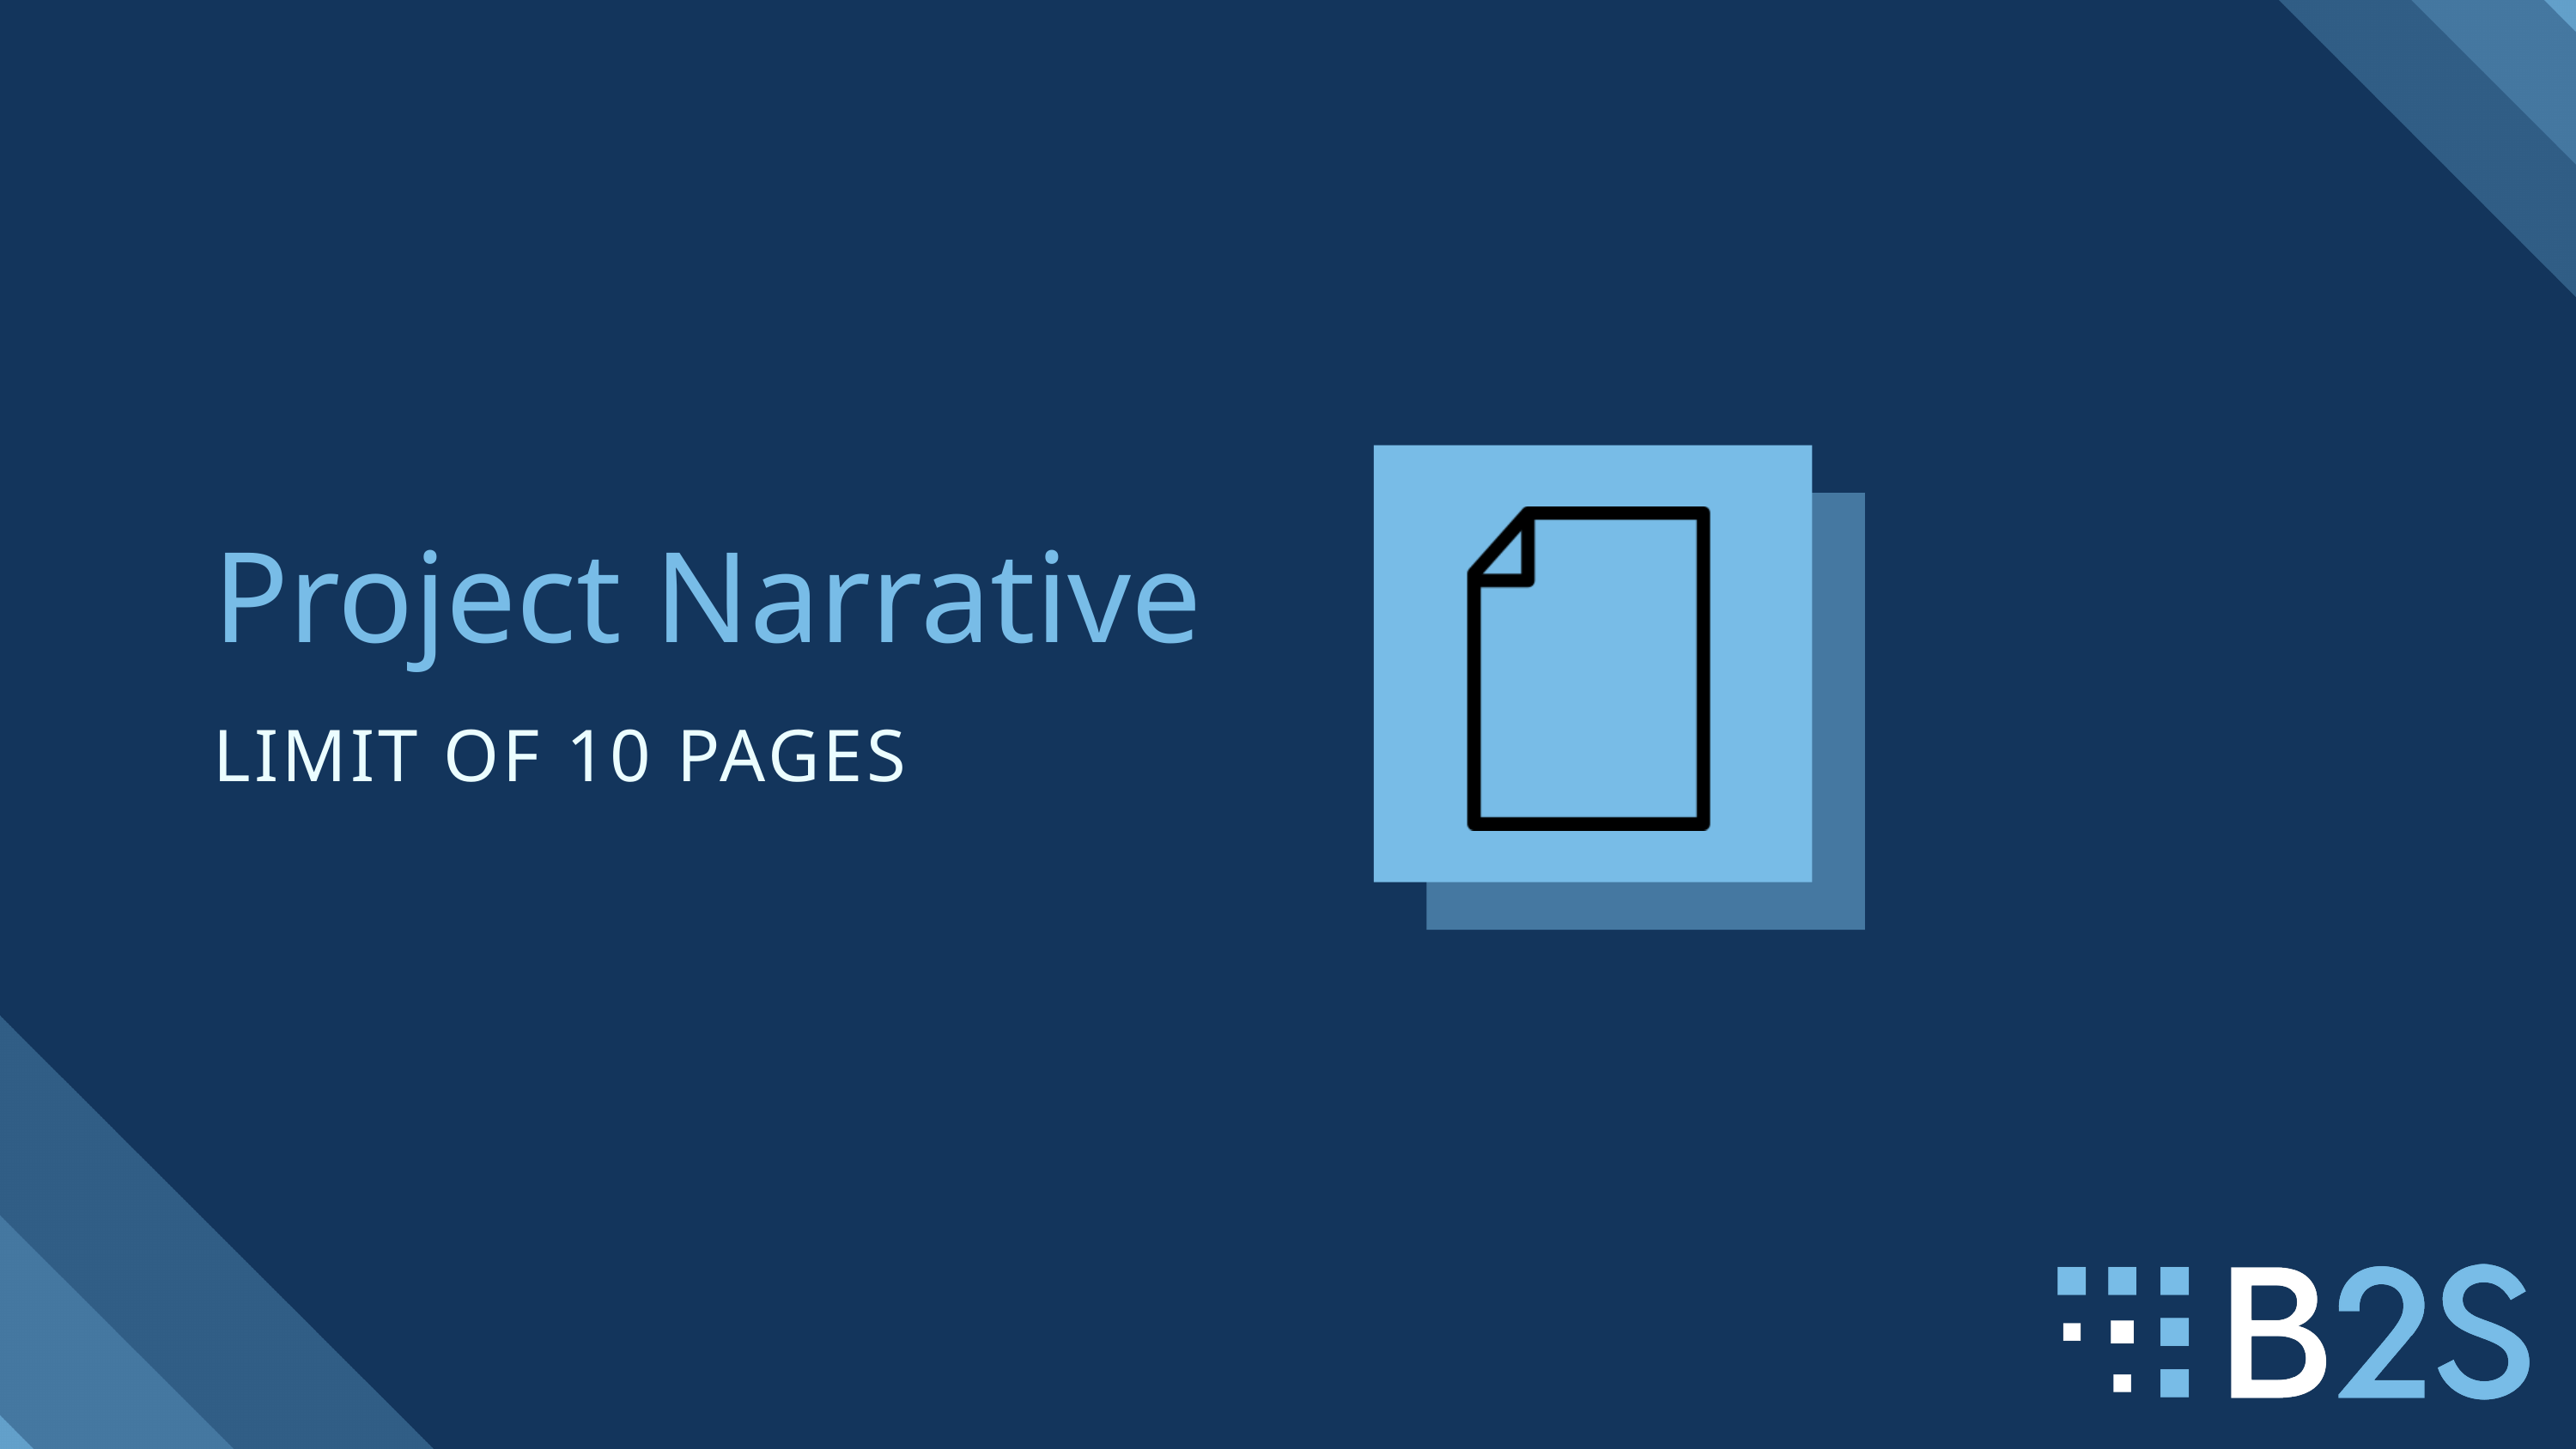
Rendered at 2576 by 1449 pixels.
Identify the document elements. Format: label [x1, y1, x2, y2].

text_box [1373, 445, 1866, 931]
picture [0, 930, 513, 1449]
picture [1426, 506, 1752, 831]
picture [2057, 1263, 2530, 1400]
text_box [213, 518, 1301, 931]
picture [2230, 0, 2576, 349]
